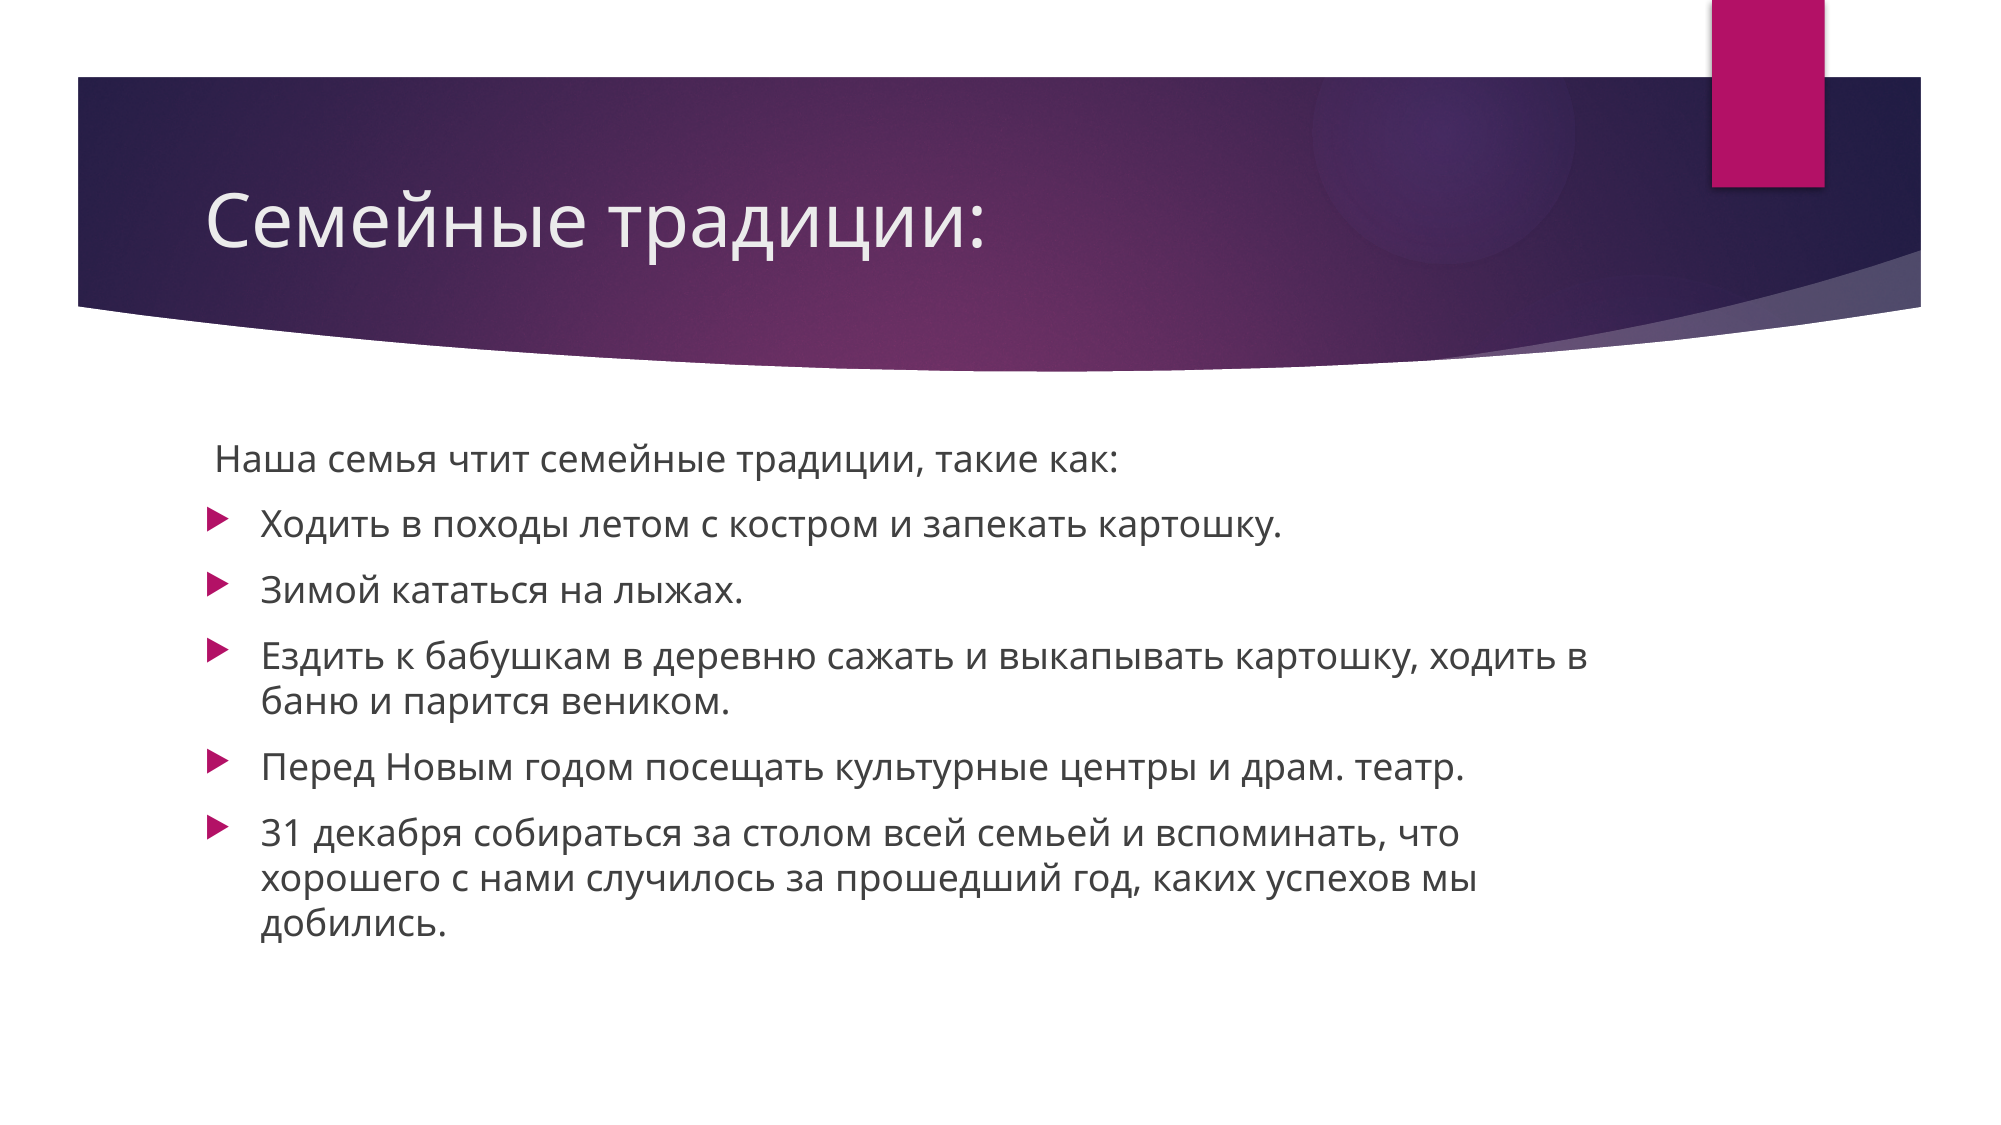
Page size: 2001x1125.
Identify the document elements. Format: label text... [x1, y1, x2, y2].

title Семейные традиции: [189, 159, 1627, 276]
list Наша семья чтит семейные традиции, такие как: Ходить в походы летом с костром и запекать картошку. Зимой кататься на лыжах. Ездить к бабушкам в деревню сажать и выкапывать картошку, ходить в баню и парится веником. Перед Новым годом посещать культурные центры и драм. театр. 31 декабря собираться за столом всей семьей и вспоминать, что хорошего с нами случилось за прошедший год, каких успехов мы добились. [189, 427, 1638, 988]
